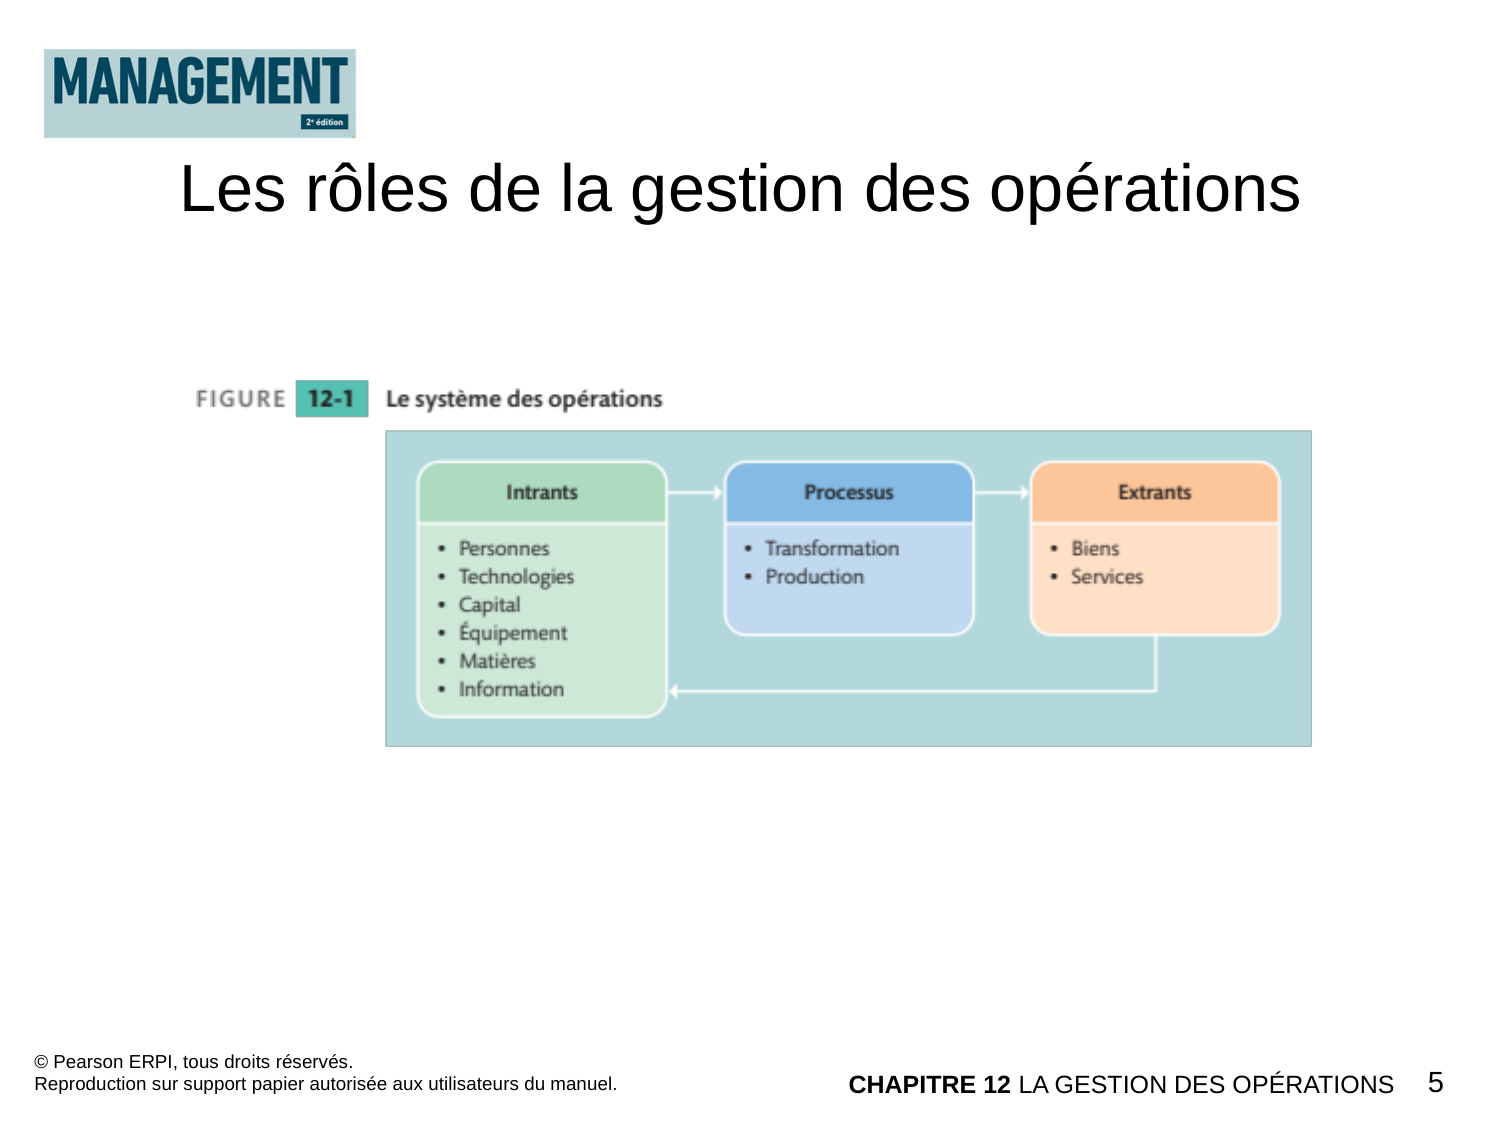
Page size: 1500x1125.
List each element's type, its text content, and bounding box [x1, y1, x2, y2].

picture [0, 0, 1500, 1125]
text_box © Pearson ERPI, tous droits réservés. Reproduction sur support papier autorisée aux utilisateurs du manuel. [19, 1041, 729, 1125]
text_box 5 [1121, 1062, 1459, 1100]
text_box CHAPITRE 12 LA GESTION DES OPÉRATIONS [729, 1064, 1418, 1103]
text_box Les rôles de la gestion des opérations [112, 137, 1388, 234]
